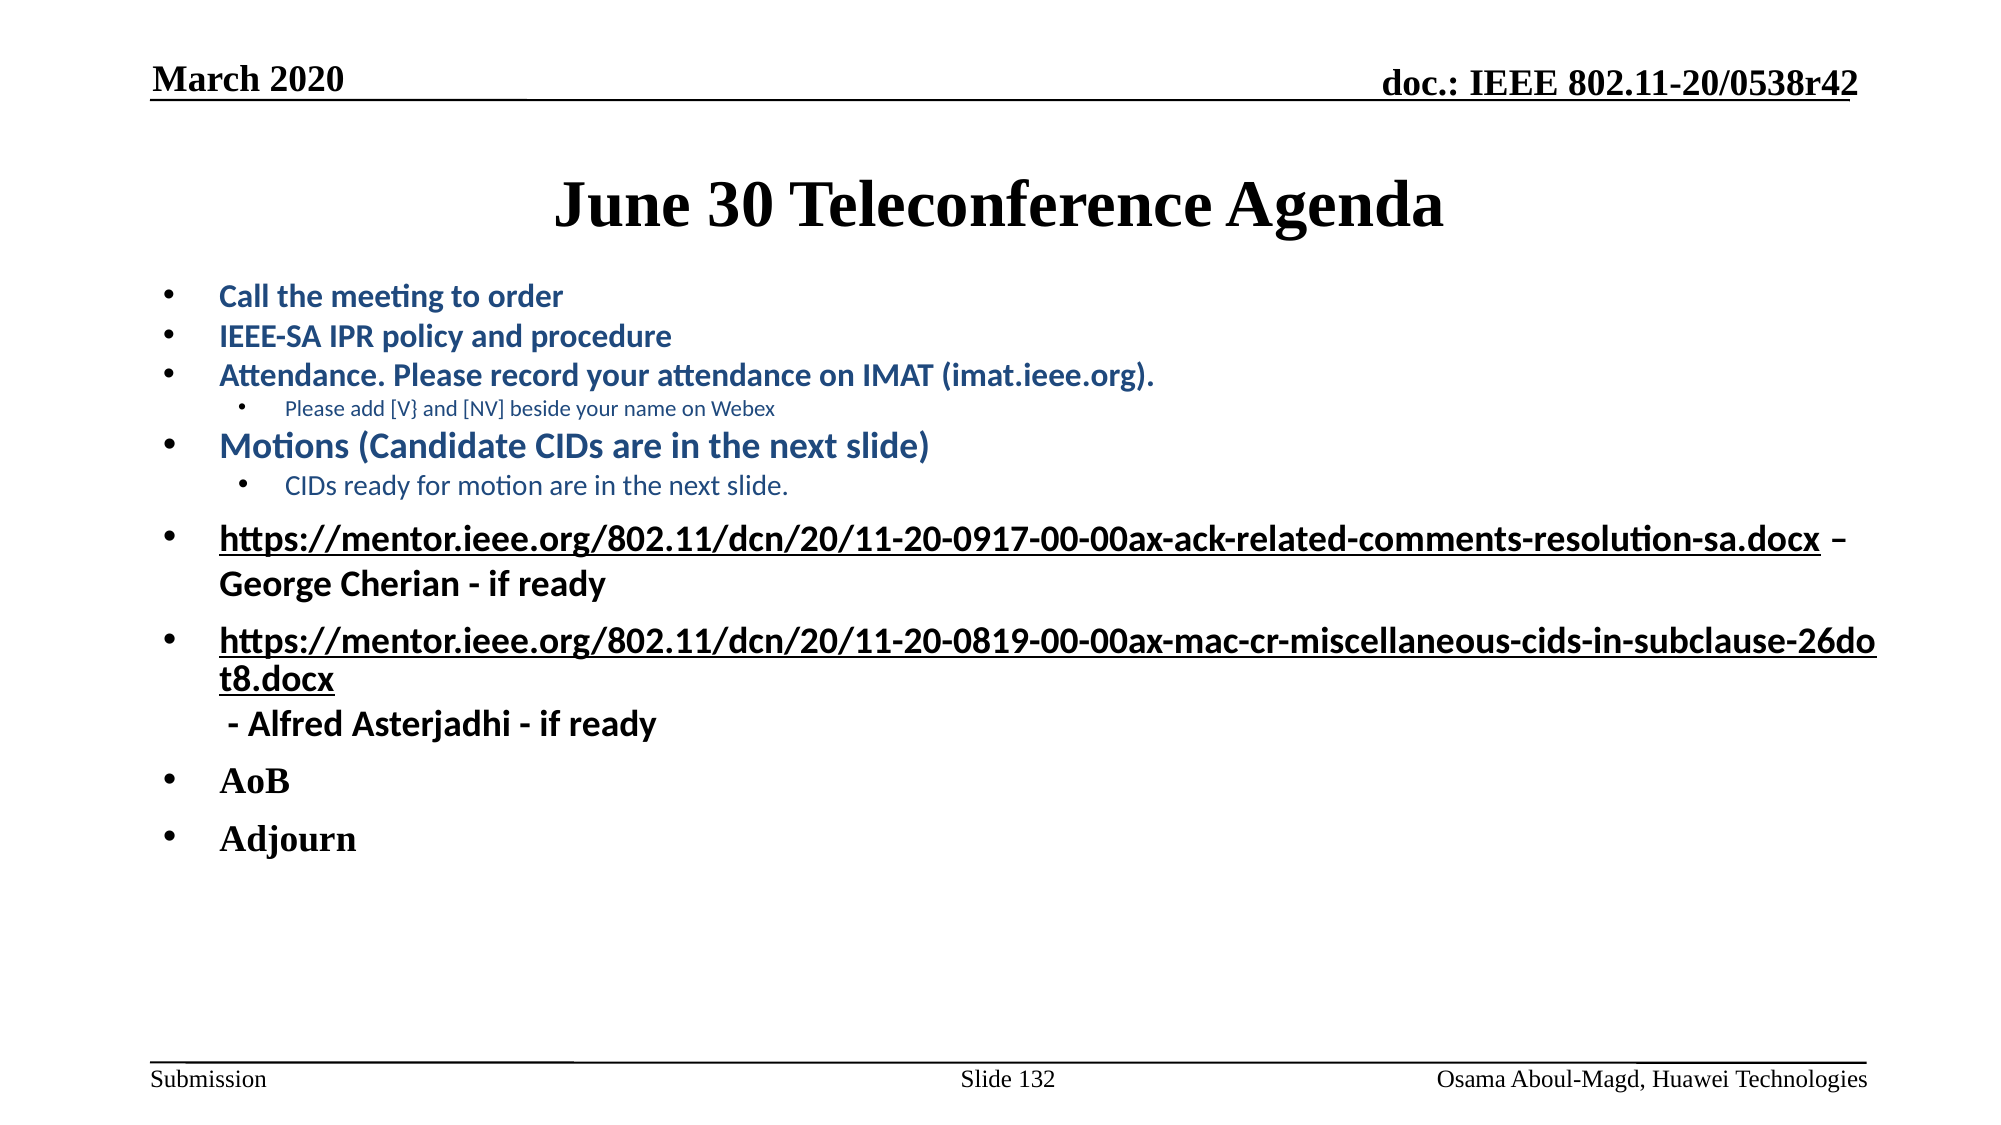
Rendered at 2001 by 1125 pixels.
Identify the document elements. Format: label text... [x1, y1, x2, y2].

list Call the meeting to order IEEE-SA IPR policy and procedure Attendance. Please record your attendance on IMAT (imat.ieee.org). Please add [V} and [NV] beside your name on Webex Motions (Candidate CIDs are in the next slide) CIDs ready for motion are in the next slide. https://mentor.ieee.org/802.11/dcn/20/11-20-0917-00-00ax-ack-related-comments-resolution-sa.docx – George Cherian - if ready https://mentor.ieee.org/802.11/dcn/20/11-20-0819-00-00ax-mac-cr-miscellaneous-cids-in-subclause-26dot8.docx - Alfred Asterjadhi - if ready AoB Adjourn [147, 265, 1900, 1017]
title June 30 Teleconference Agenda [149, 112, 1850, 265]
footer Osama Aboul-Magd, Huawei Technologies [1171, 1061, 1869, 1093]
slide_number Slide 132 [950, 1061, 1067, 1123]
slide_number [152, 54, 563, 100]
